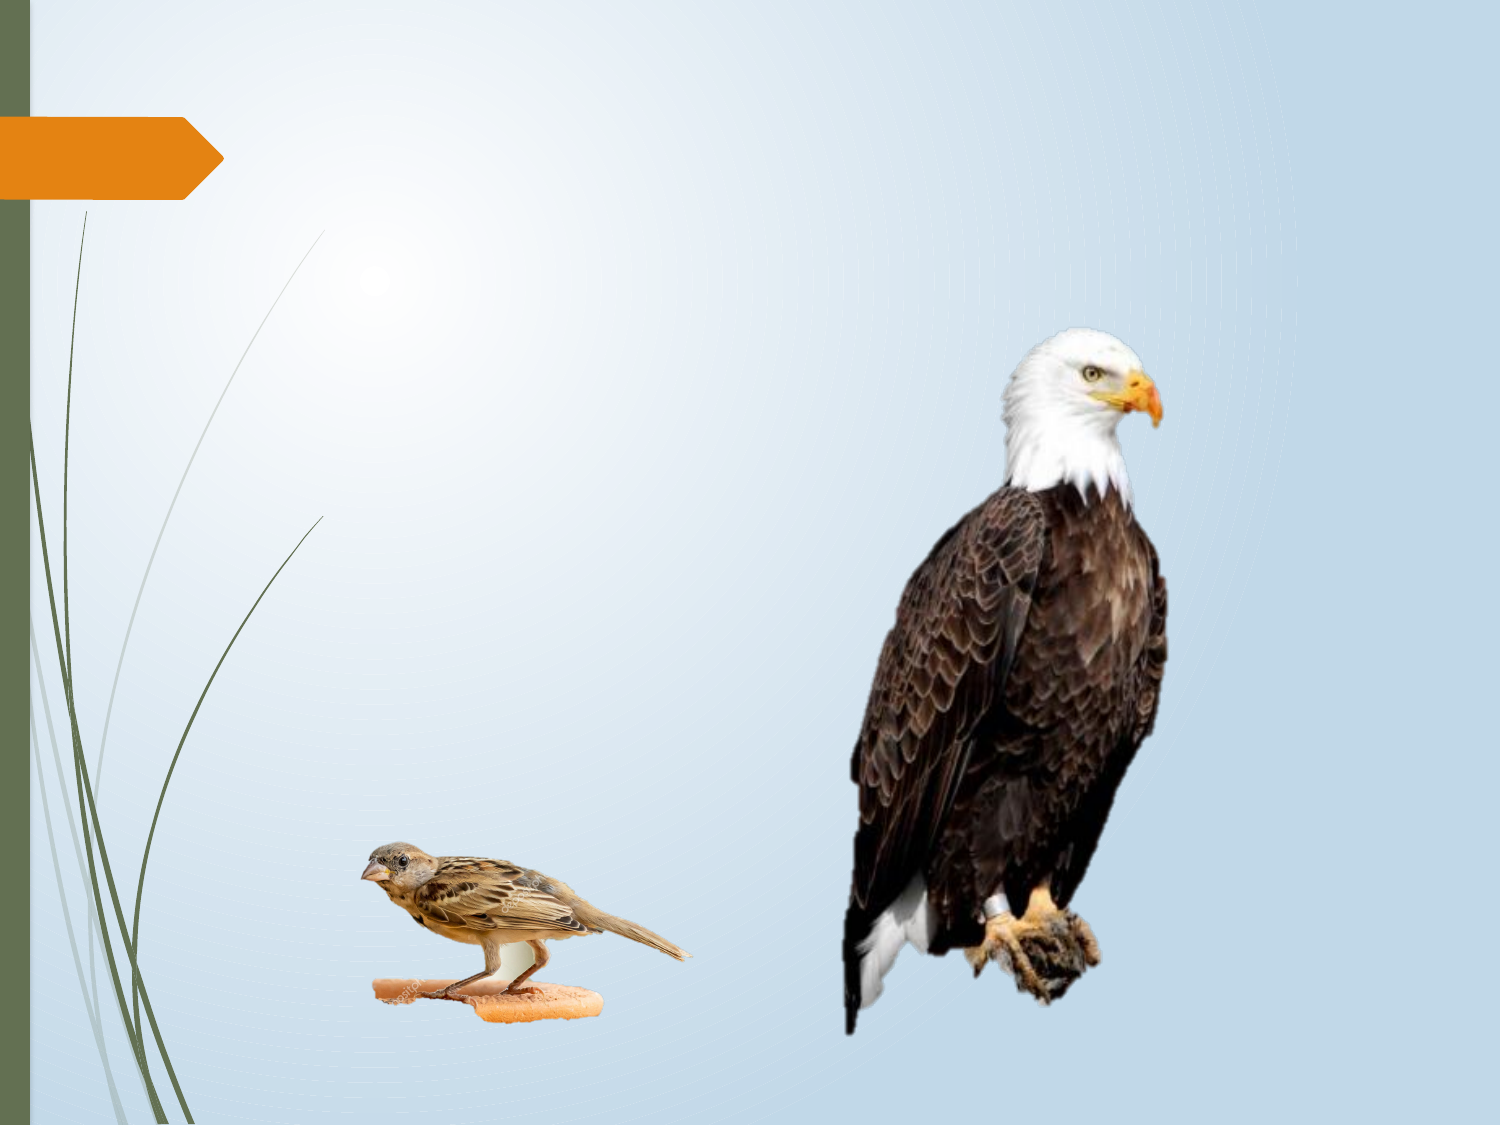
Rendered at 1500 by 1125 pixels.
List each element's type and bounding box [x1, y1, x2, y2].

picture [261, 236, 1500, 1125]
